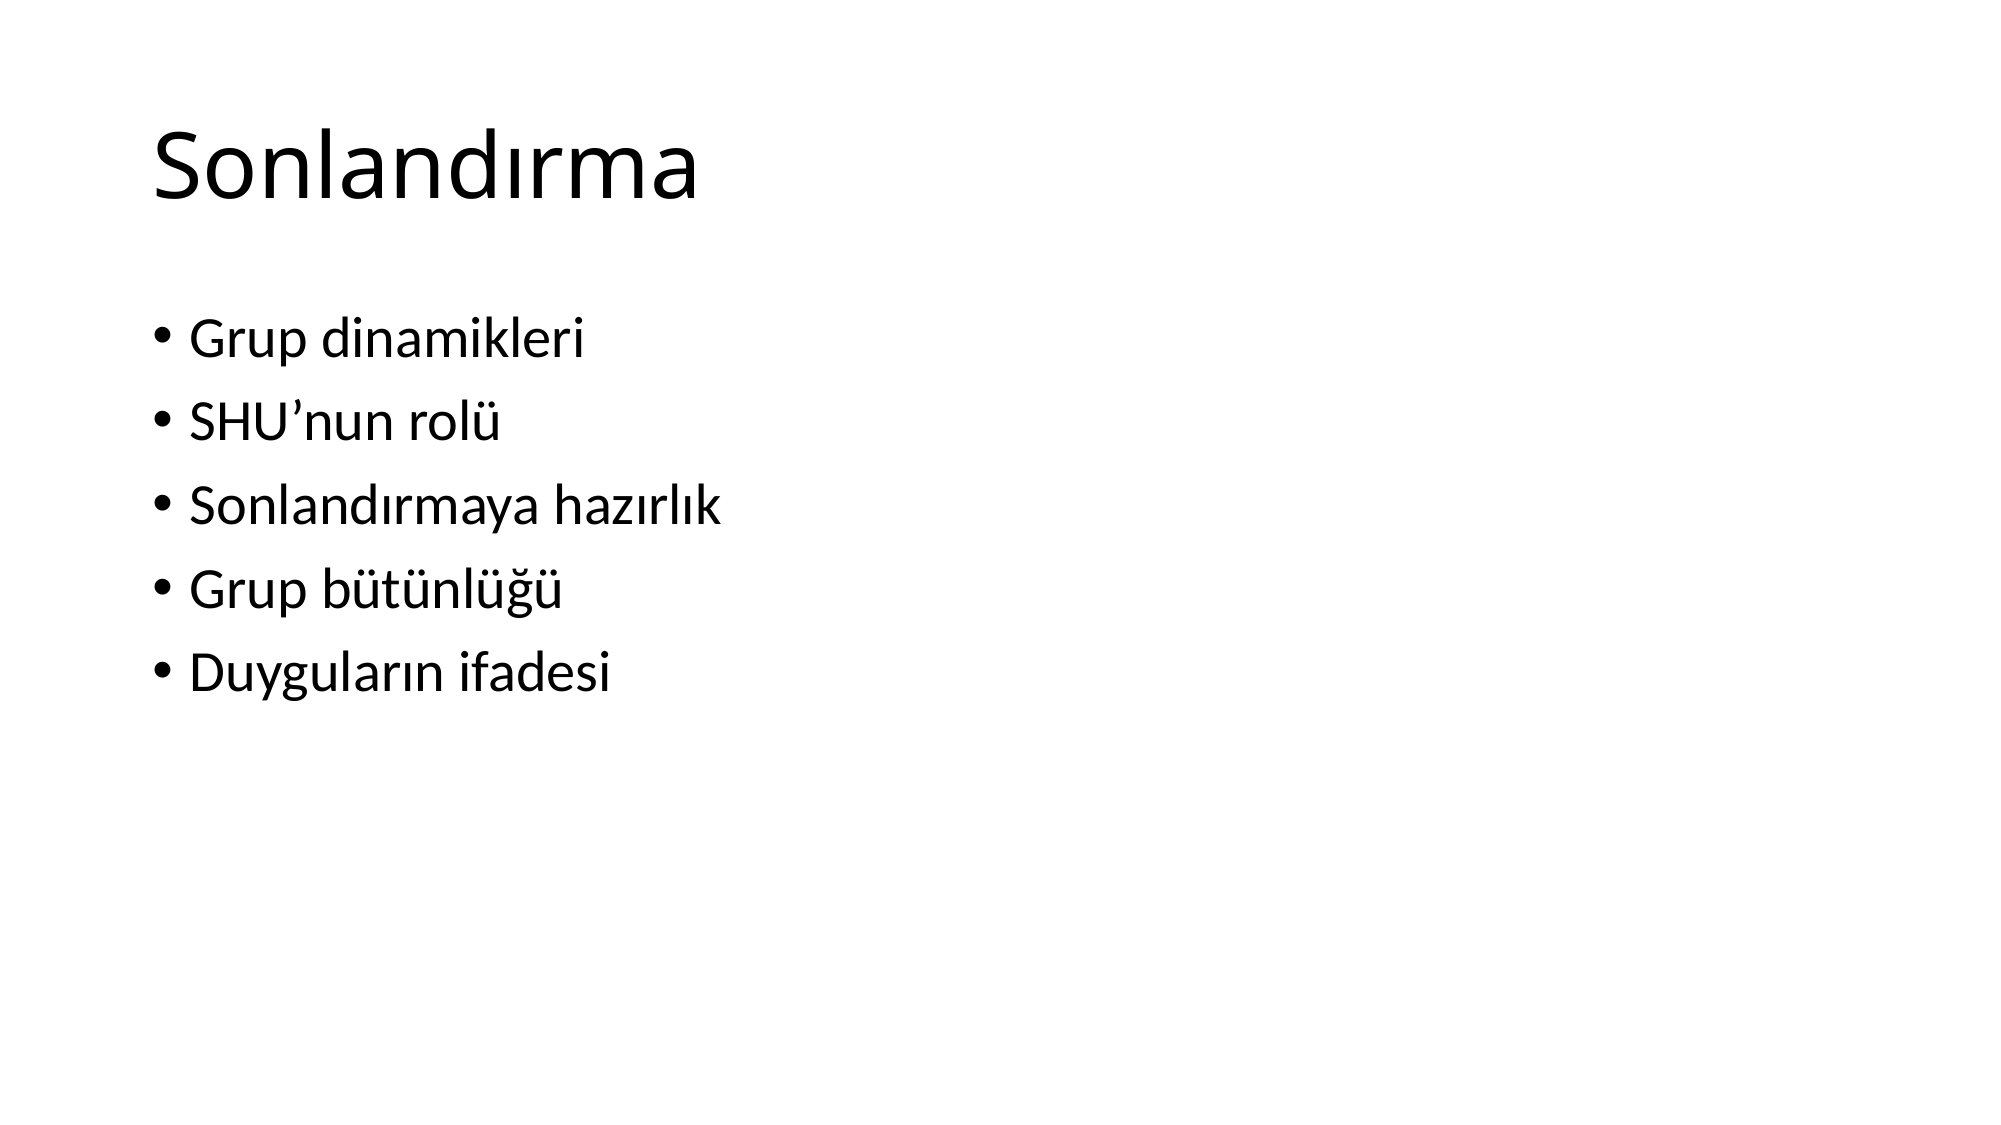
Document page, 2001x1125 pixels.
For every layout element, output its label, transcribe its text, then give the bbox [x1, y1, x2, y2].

title Sonlandırma [137, 59, 1863, 278]
list Grup dinamikleri SHU’nun rolü Sonlandırmaya hazırlık Grup bütünlüğü Duyguların ifadesi [137, 299, 1863, 1014]
